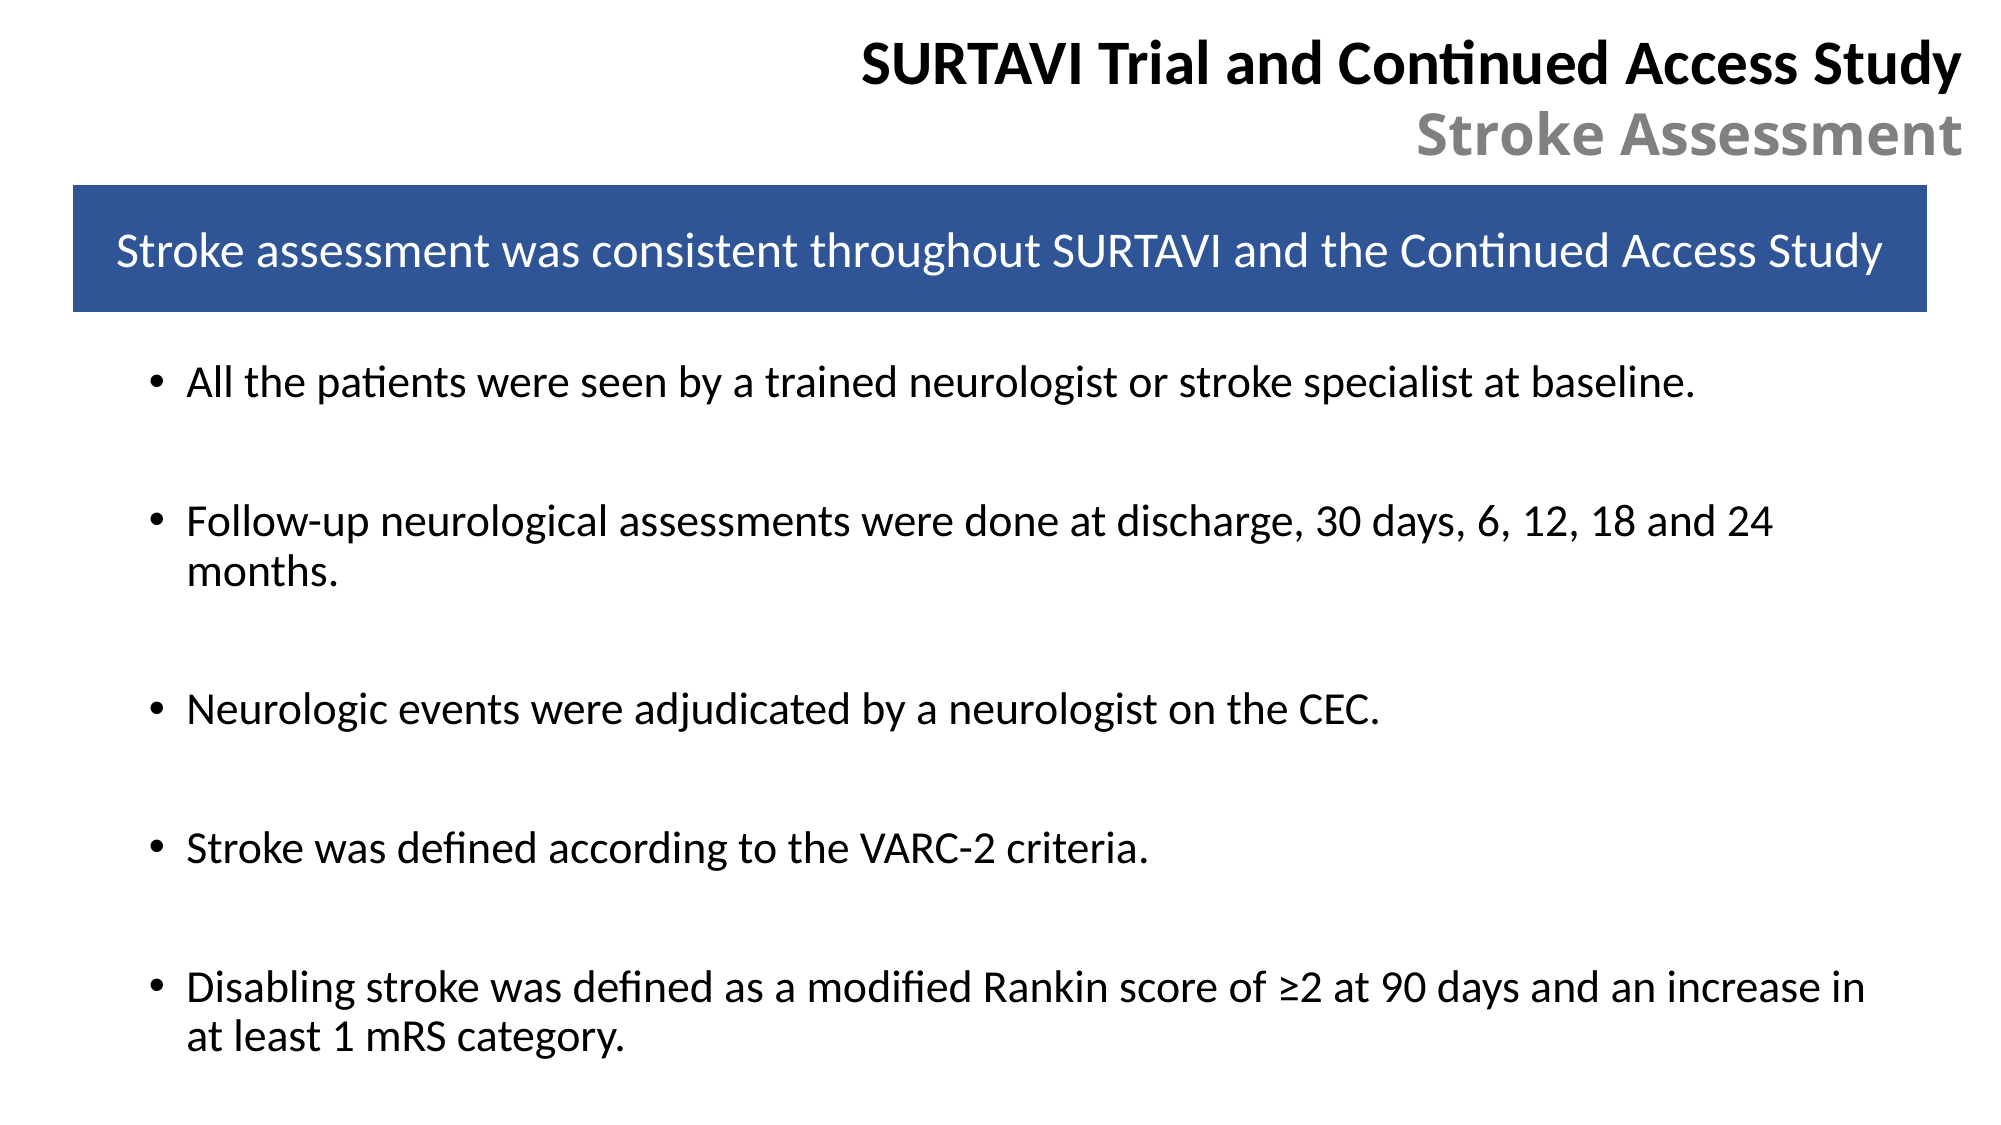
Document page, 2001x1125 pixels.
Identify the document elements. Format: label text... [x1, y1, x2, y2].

text_box [73, 185, 1927, 312]
text_box SURTAVI Trial and Continued Access Study Stroke Assessment [561, 12, 1980, 175]
text_box Stroke assessment was consistent throughout SURTAVI and the Continued Access Study [73, 210, 1926, 286]
list All the patients were seen by a trained neurologist or stroke specialist at baseline. Follow-up neurological assessments were done at discharge, 30 days, 6, 12, 18 and 24 months. Neurologic events were adjudicated by a neurologist on the CEC. Stroke was defined according to the VARC-2 criteria. Disabling stroke was defined as a modified Rankin score of ≥2 at 90 days and an increase in at least 1 mRS category. [58, 350, 1911, 625]
